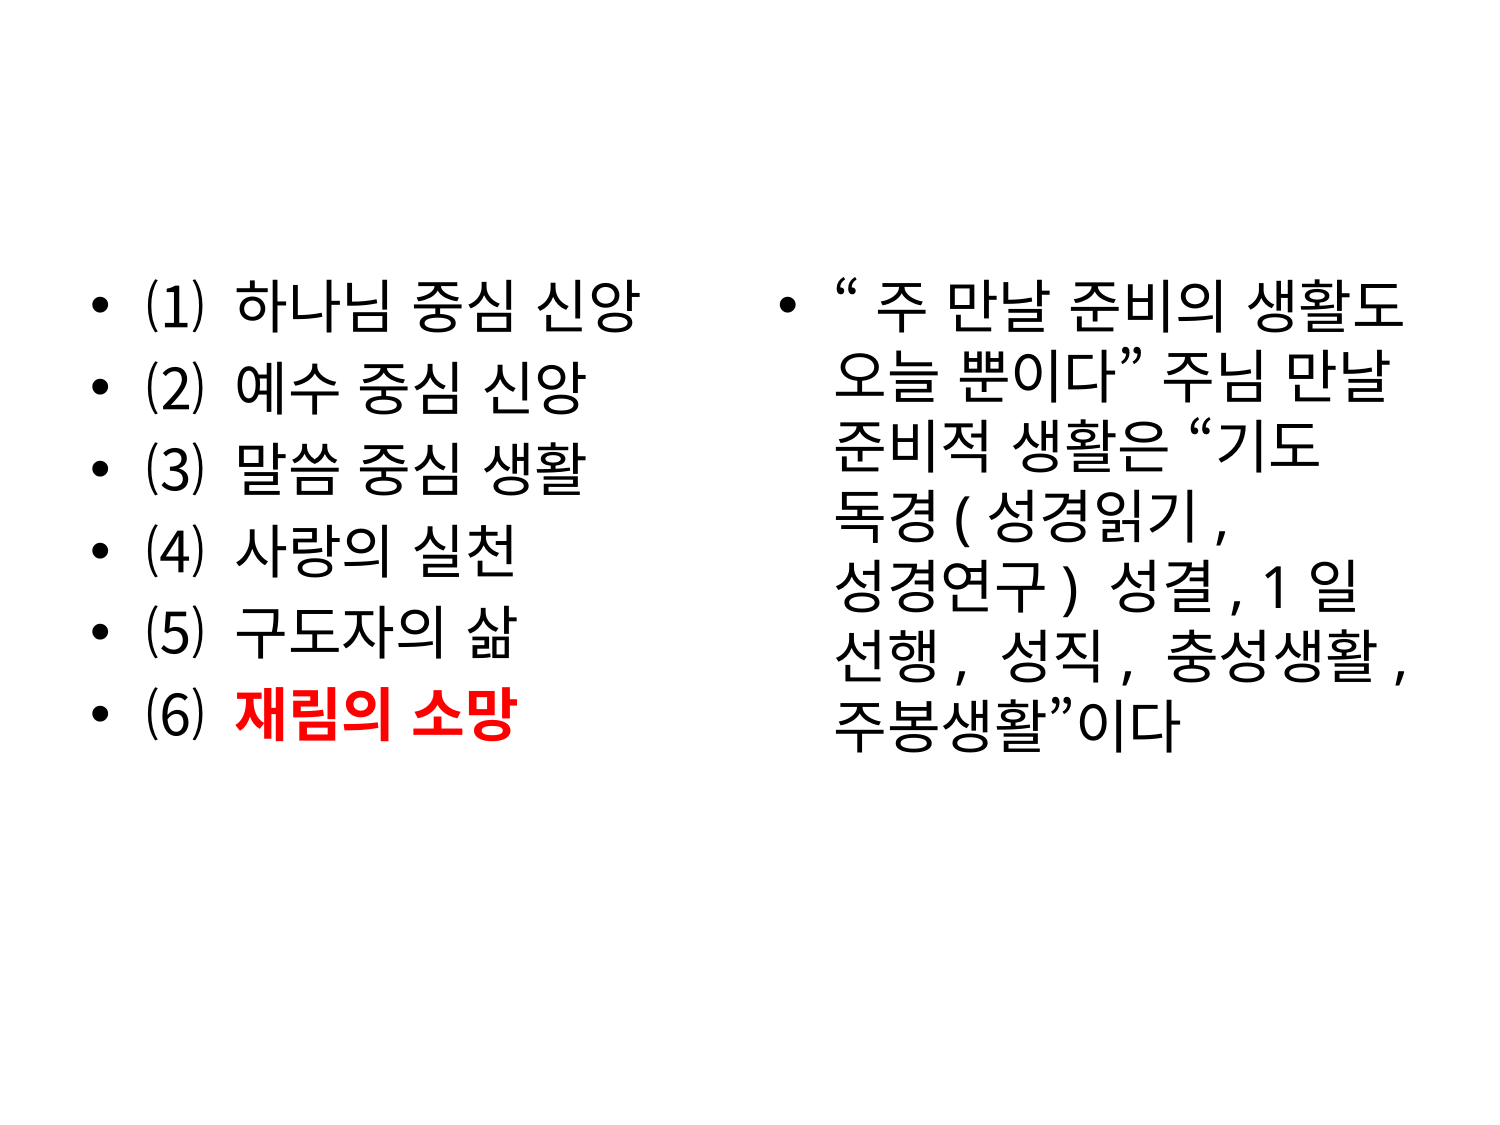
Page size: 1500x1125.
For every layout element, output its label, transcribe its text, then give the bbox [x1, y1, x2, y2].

list ⑴ 하나님 중심 신앙 ⑵ 예수 중심 신앙 ⑶ 말씀 중심 생활 ⑷ 사랑의 실천 ⑸ 구도자의 삶 ⑹ 재림의 소망 [75, 262, 762, 1005]
list “주 만날 준비의 생활도 오늘 뿐이다” 주님 만날 준비적 생활은 “기도 독경(성경읽기, 성경연구) 성결, 1일 선행, 성직, 충성생활, 주봉생활”이다 [762, 262, 1425, 1005]
